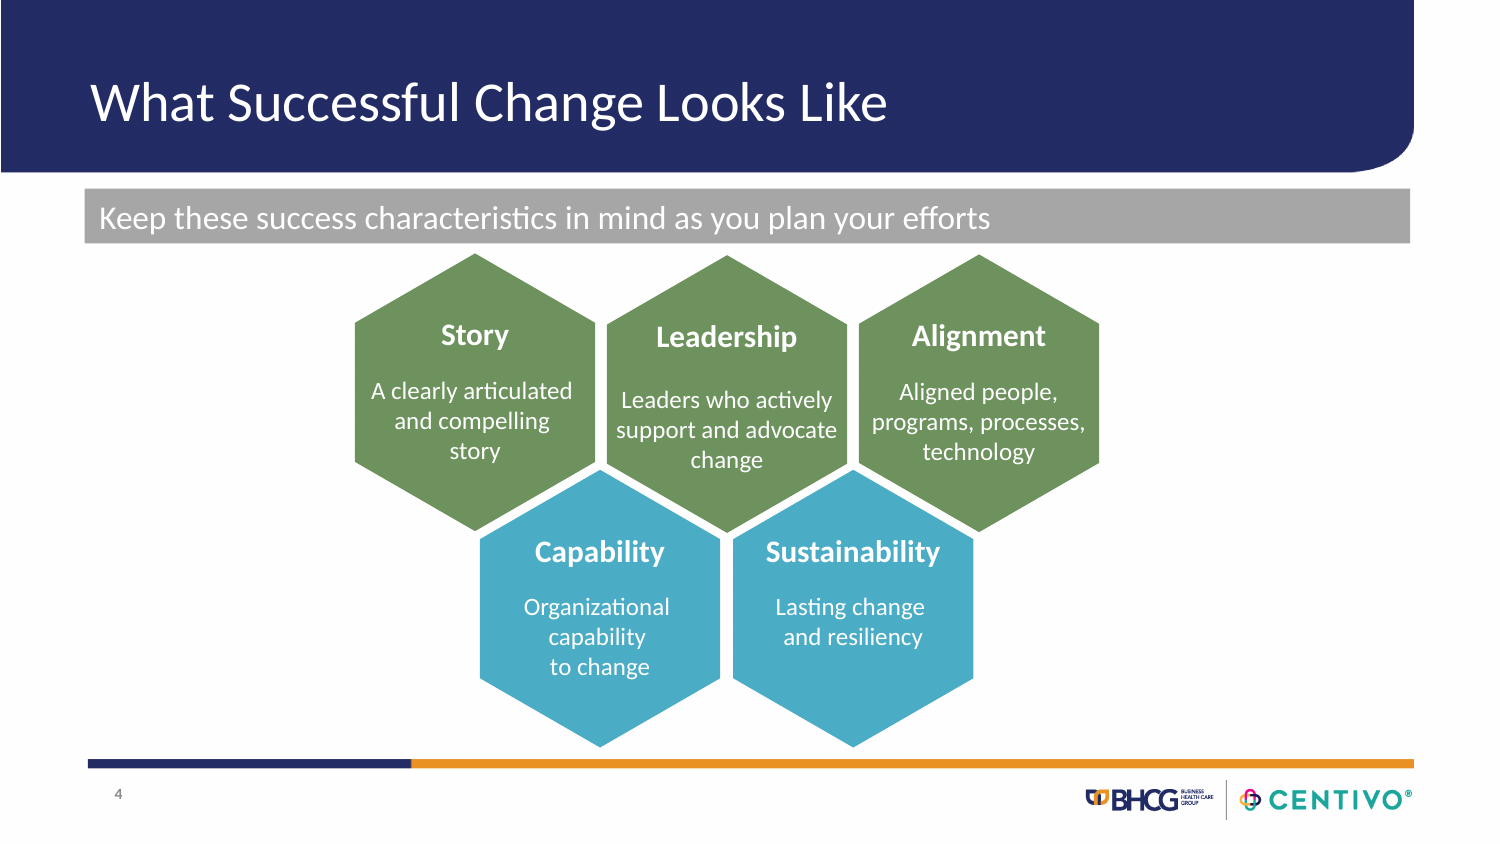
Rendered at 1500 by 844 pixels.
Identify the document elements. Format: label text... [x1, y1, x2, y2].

title What Successful Change Looks Like [75, 33, 1425, 169]
text_box Capability Organizational capability to change [479, 469, 721, 748]
text_box Alignment Aligned people, programs, processes, technology [858, 254, 1100, 533]
picture [0, 0, 1500, 844]
text_box Keep these success characteristics in mind as you plan your efforts [84, 188, 1411, 244]
text_box Leadership Leaders who actively support and advocate change [606, 255, 848, 533]
text_box Story A clearly articulated and compelling story [354, 253, 596, 532]
slide_number 4 [62, 770, 138, 816]
text_box Sustainability Lasting change and resiliency [733, 469, 974, 748]
